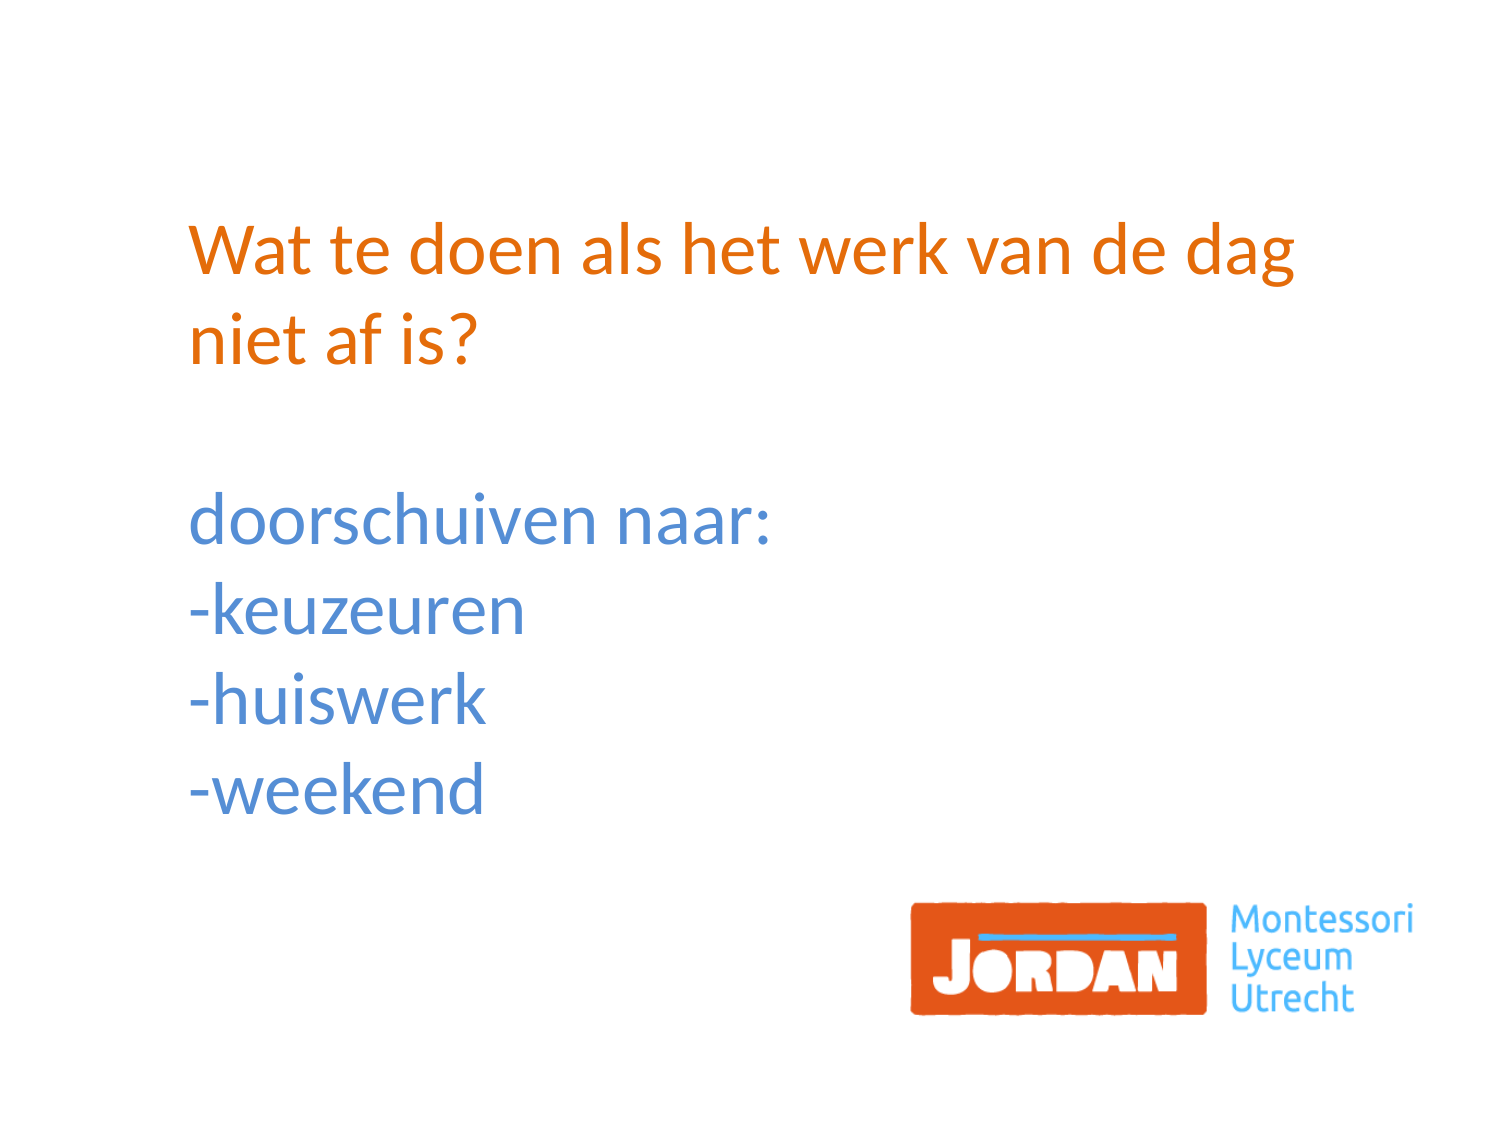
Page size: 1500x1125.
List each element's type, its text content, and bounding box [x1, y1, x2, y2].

text_box Wat te doen als het werk van de dag niet af is? doorschuiven naar: -keuzeuren -huiswerk -weekend [173, 192, 1406, 927]
picture [883, 874, 1440, 1042]
